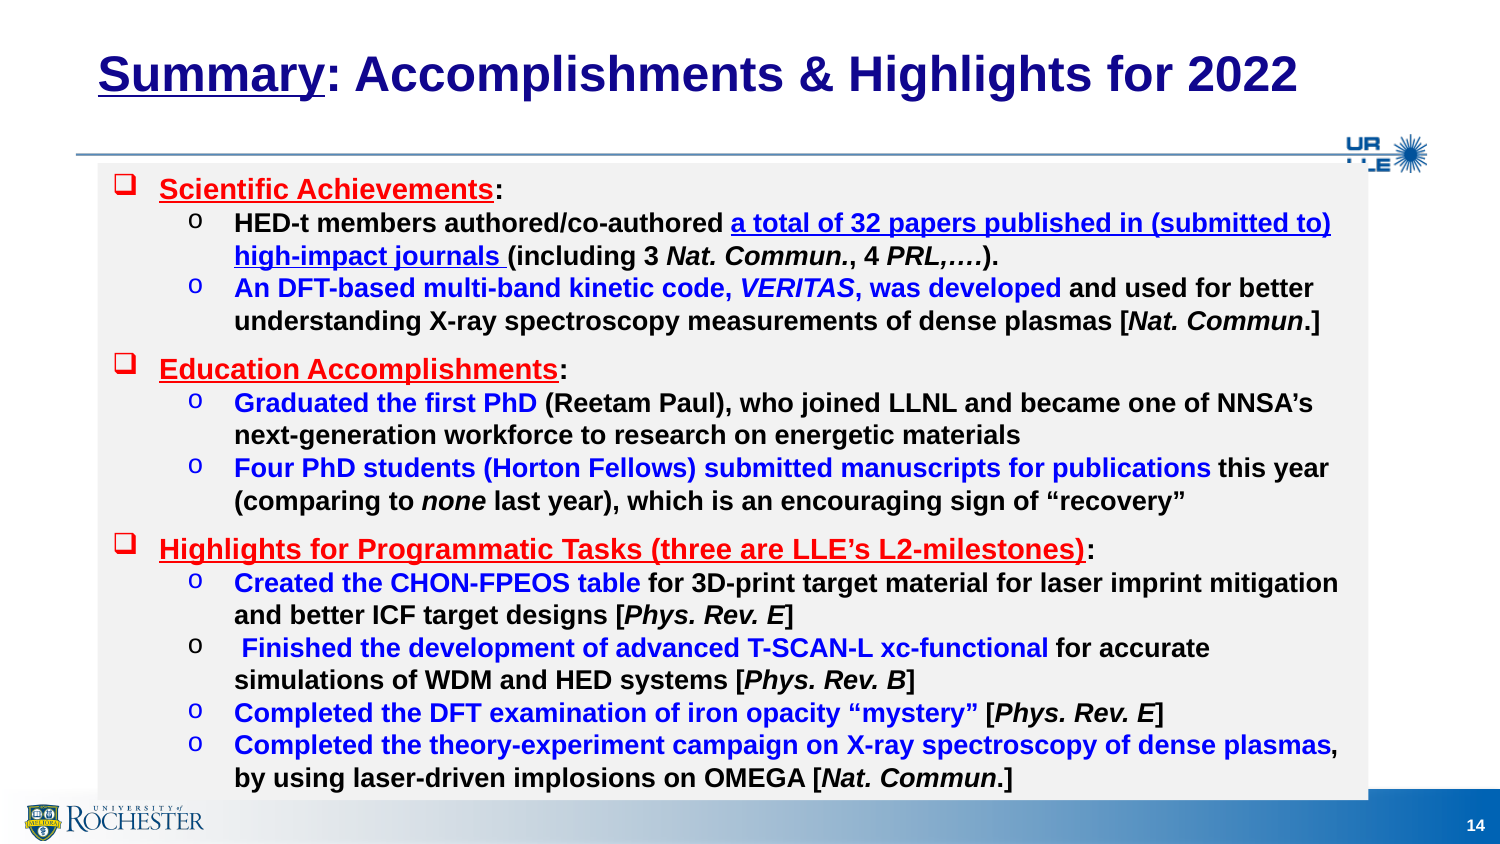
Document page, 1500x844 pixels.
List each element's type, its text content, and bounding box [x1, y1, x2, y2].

title Summary: Accomplishments & Highlights for 2022 [97, 23, 1451, 121]
text_box Scientific Achievements: HED-t members authored/co-authored a total of 32 papers published in (submitted to) high-impact journals (including 3 Nat. Commun., 4 PRL,….). An DFT-based multi-band kinetic code, VERITAS, was developed and used for better understanding X-ray spectroscopy measurements of dense plasmas [Nat. Commun.] Education Accomplishments: Graduated the first PhD (Reetam Paul), who joined LLNL and became one of NNSA’s next-generation workforce to research on energetic materials Four PhD students (Horton Fellows) submitted manuscripts for publications this year (comparing to none last year), which is an encouraging sign of “recovery” Highlights for Programmatic Tasks (three are LLE’s L2-milestones): Created the CHON-FPEOS table for 3D-print target material for laser imprint mitigation and better ICF target designs [Phys. Rev. E] Finished the development of advanced T-SCAN-L xc-functional for accurate simulations of WDM and HED systems [Phys. Rev. B] Completed the DFT examination of iron opacity “mystery” [Phys. Rev. E] Completed the theory-experiment campaign on X-ray spectroscopy of dense plasmas, by using laser-driven implosions on OMEGA [Nat. Commun.] [97, 163, 1369, 801]
